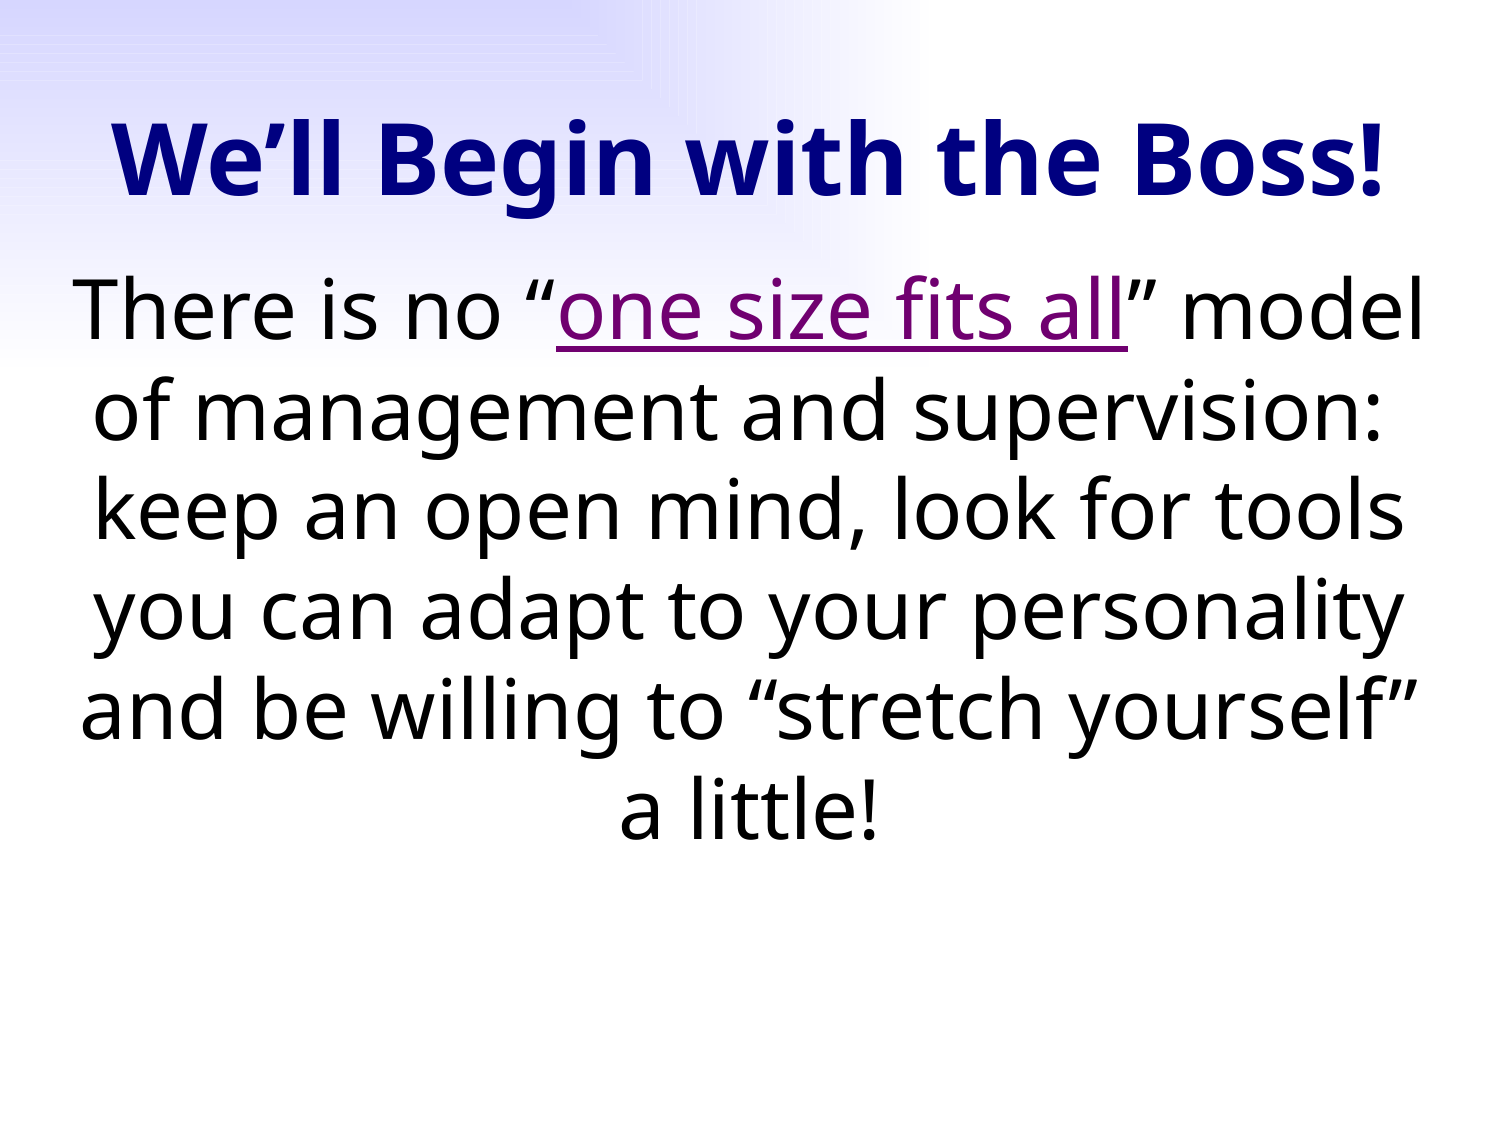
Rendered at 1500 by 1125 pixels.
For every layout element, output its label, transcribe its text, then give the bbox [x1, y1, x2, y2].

text_box We’ll Begin with the Boss! There is no “one size fits all” model of management and supervision: keep an open mind, look for tools you can adapt to your personality and be willing to “stretch yourself” a little! [37, 87, 1463, 1006]
